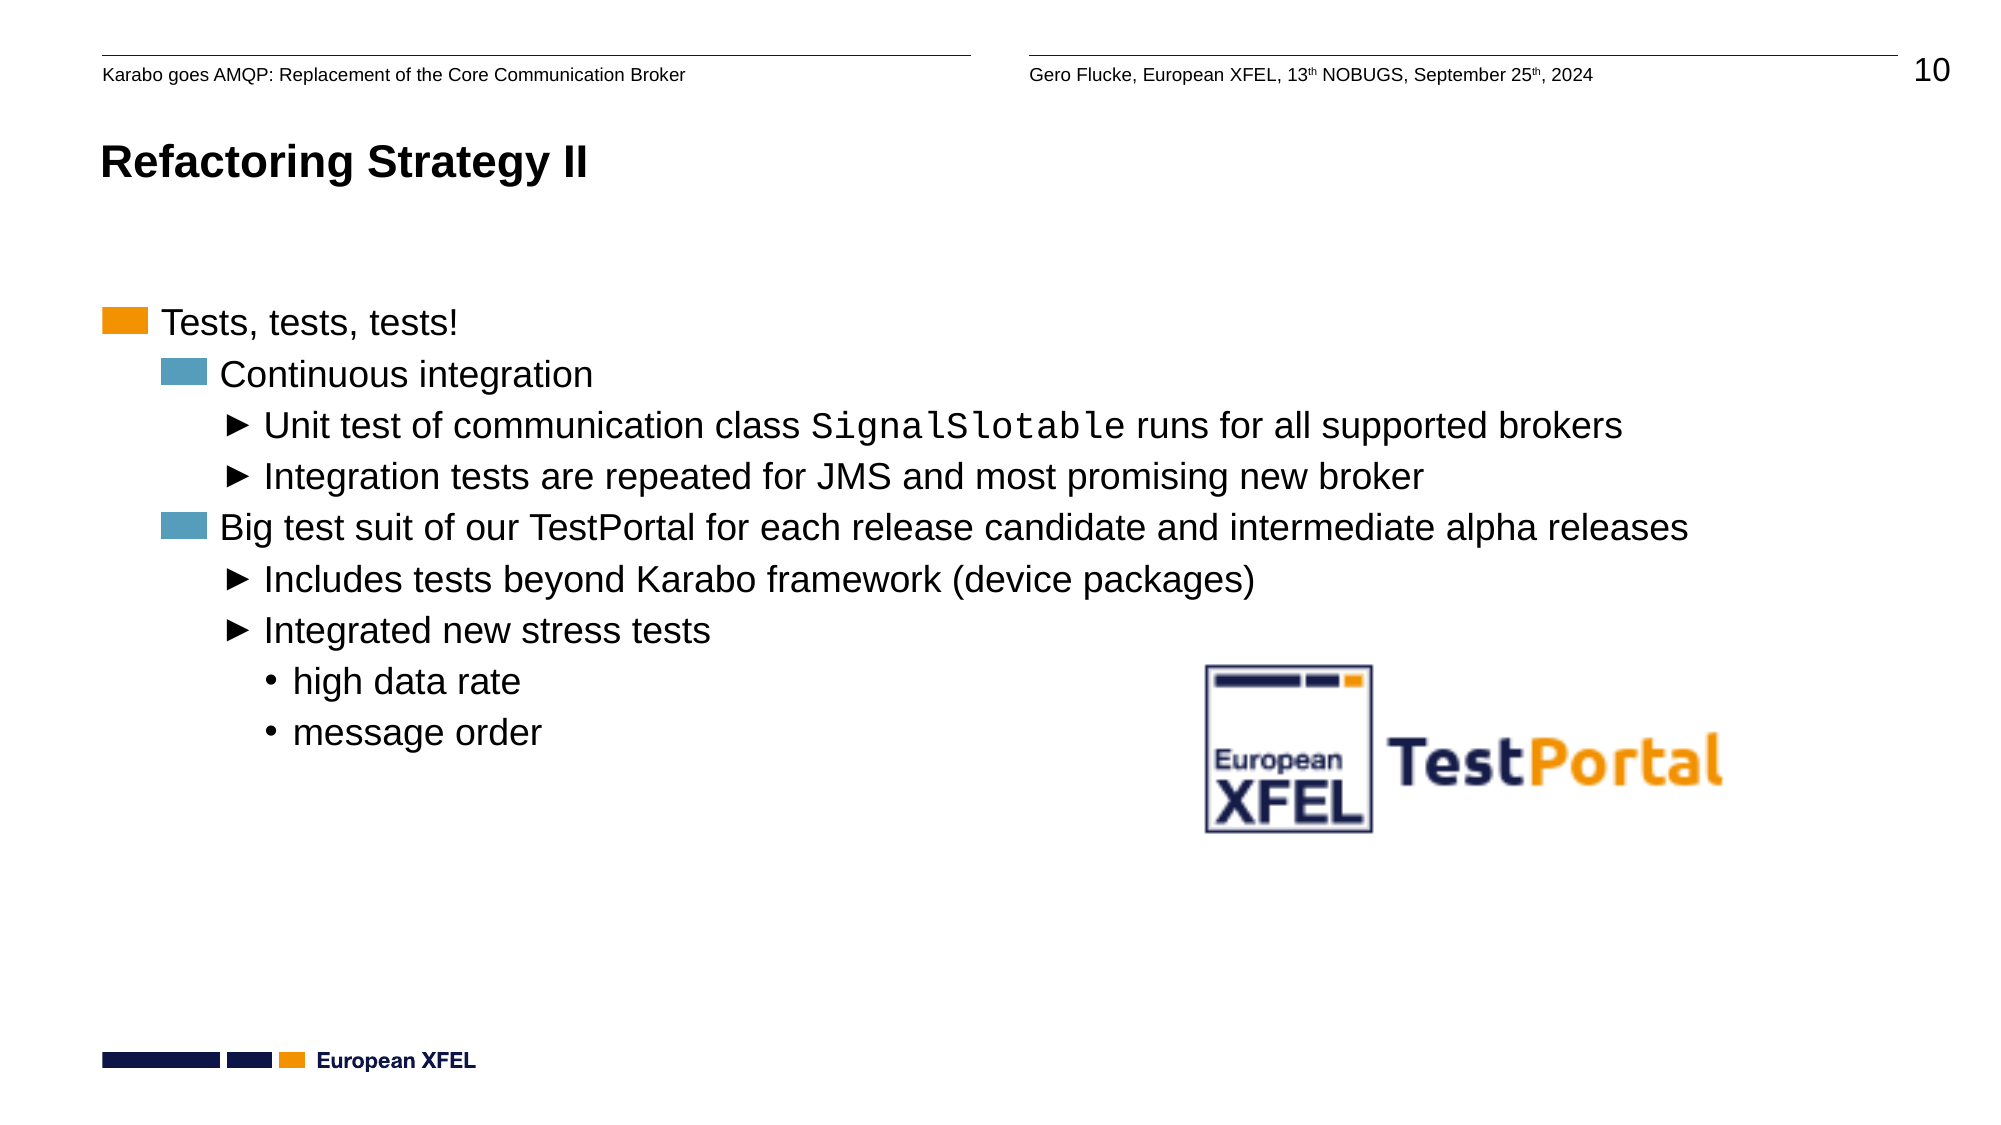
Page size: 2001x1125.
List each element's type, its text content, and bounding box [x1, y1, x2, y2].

picture [1167, 649, 1748, 862]
list Tests, tests, tests! Continuous integration Unit test of communication class SignalSlotable runs for all supported brokers Integration tests are repeated for JMS and most promising new broker Big test suit of our TestPortal for each release candidate and intermediate alpha releases Includes tests beyond Karabo framework (device packages) Integrated new stress tests high data rate message order [102, 291, 1898, 1030]
title Refactoring Strategy II [100, 116, 1898, 187]
